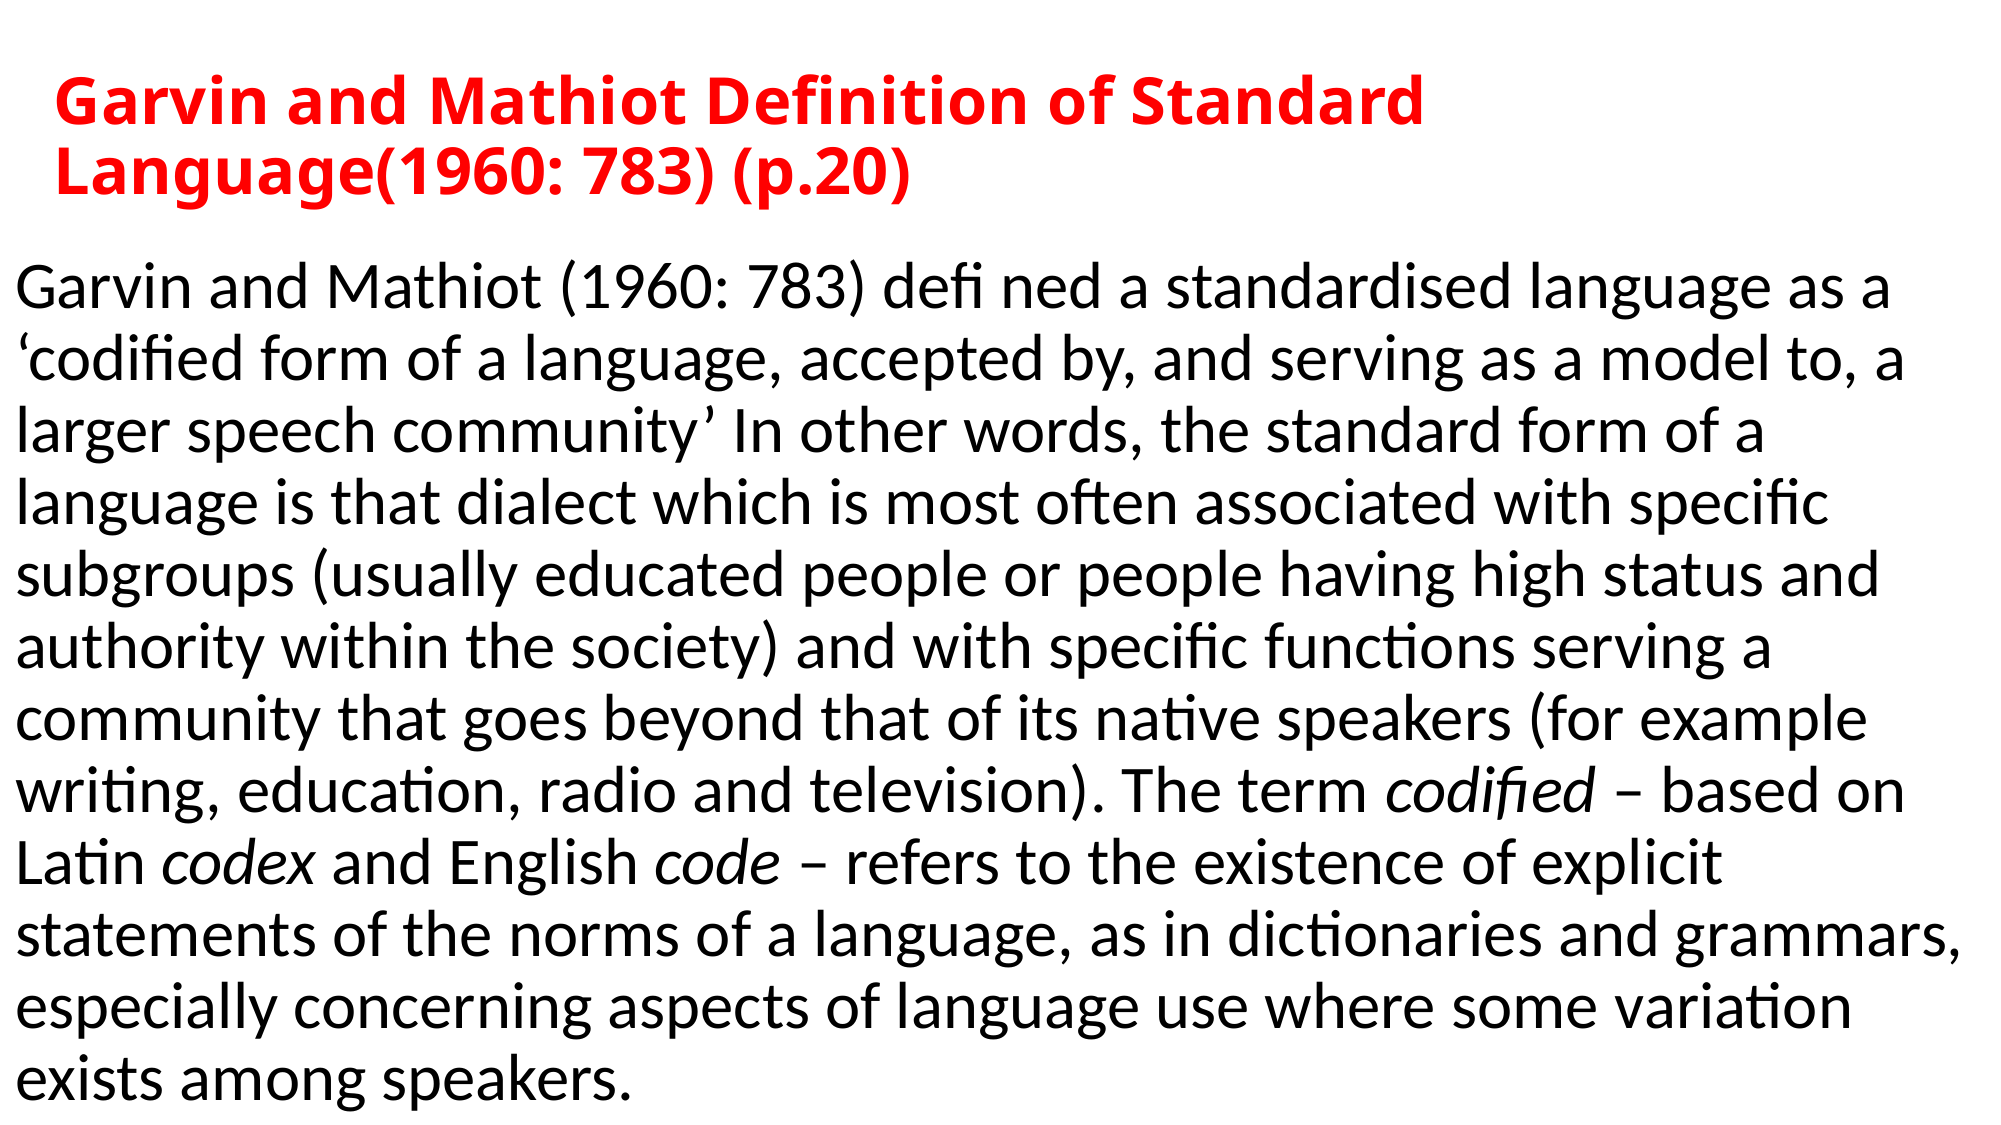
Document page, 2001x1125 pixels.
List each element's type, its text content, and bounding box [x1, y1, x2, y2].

title Garvin and Mathiot Definition of Standard Language(1960: 783) (p.20) [38, 59, 1863, 218]
list Garvin and Mathiot (1960: 783) defi ned a standardised language as a ‘codified form of a language, accepted by, and serving as a model to, a larger speech community’ In other words, the standard form of a language is that dialect which is most often associated with specific subgroups (usually educated people or people having high status and authority within the society) and with specific functions serving a community that goes beyond that of its native speakers (for example writing, education, radio and television). The term codified – based on Latin codex and English code – refers to the existence of explicit statements of the norms of a language, as in dictionaries and grammars, especially concerning aspects of language use where some variation exists among speakers. [0, 243, 2000, 1125]
